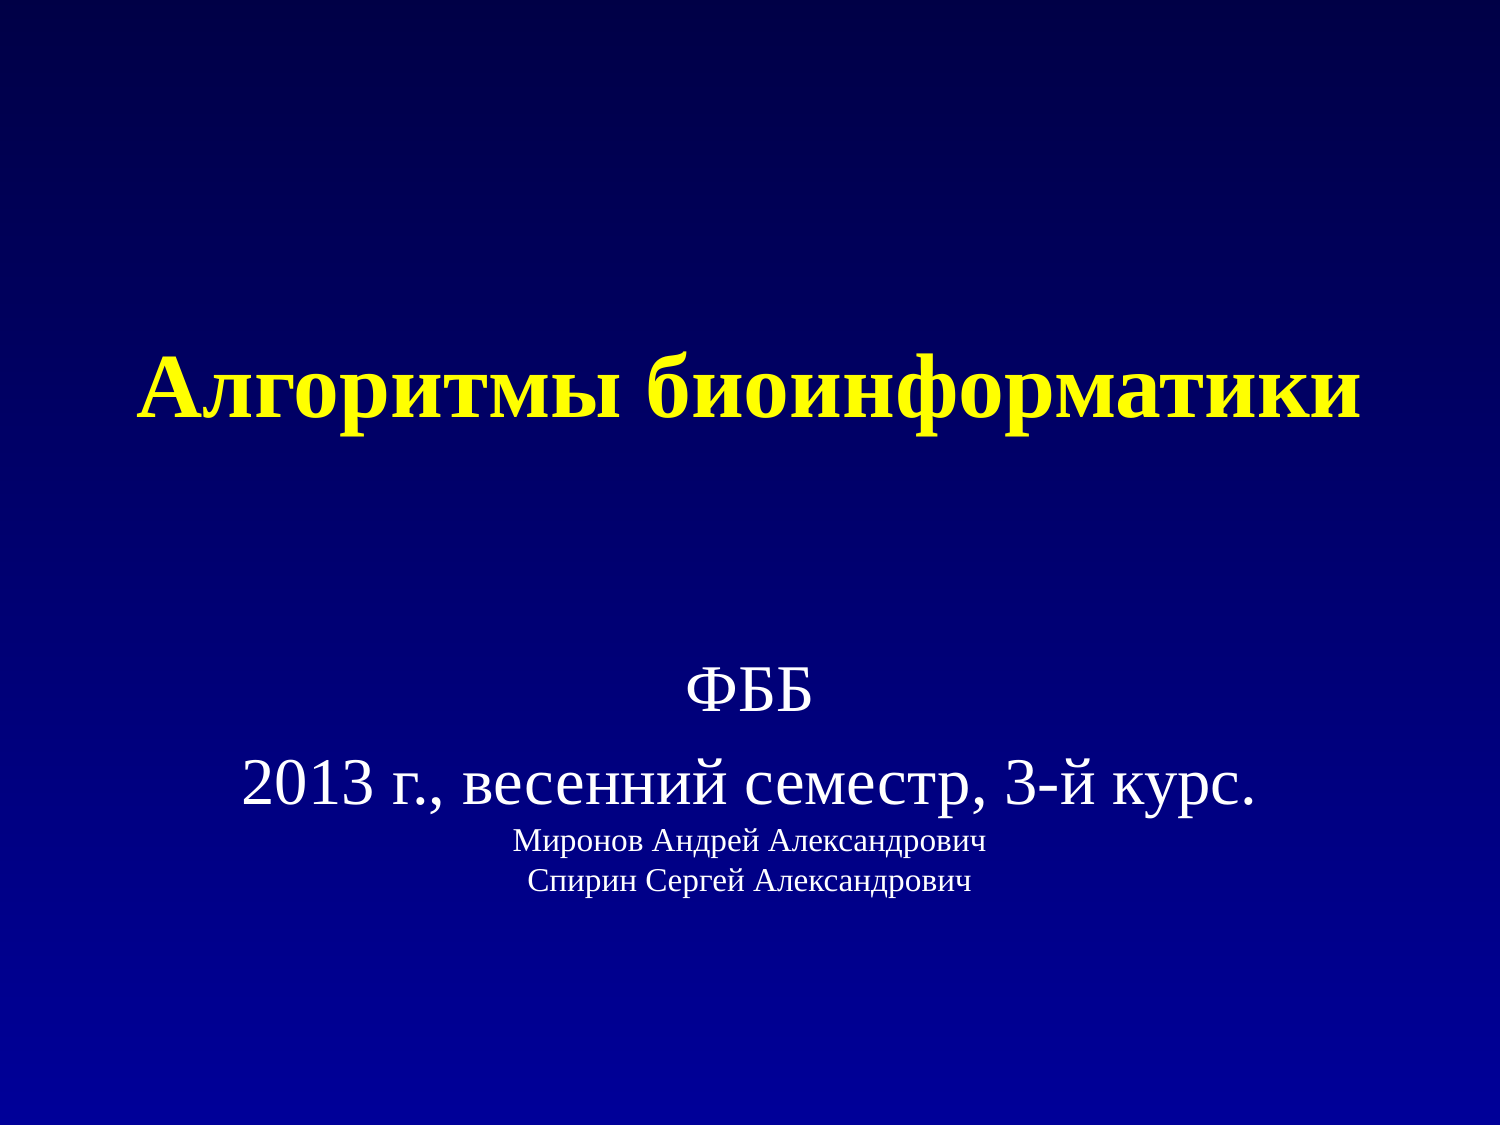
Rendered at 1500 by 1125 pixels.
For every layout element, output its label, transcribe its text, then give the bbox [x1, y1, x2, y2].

subtitle ФББ 2013 г., весенний семестр, 3-й курс. Миронов Андрей Александрович Спирин Сергей Александрович [224, 637, 1276, 926]
title Алгоритмы биоинформатики [112, 287, 1388, 476]
